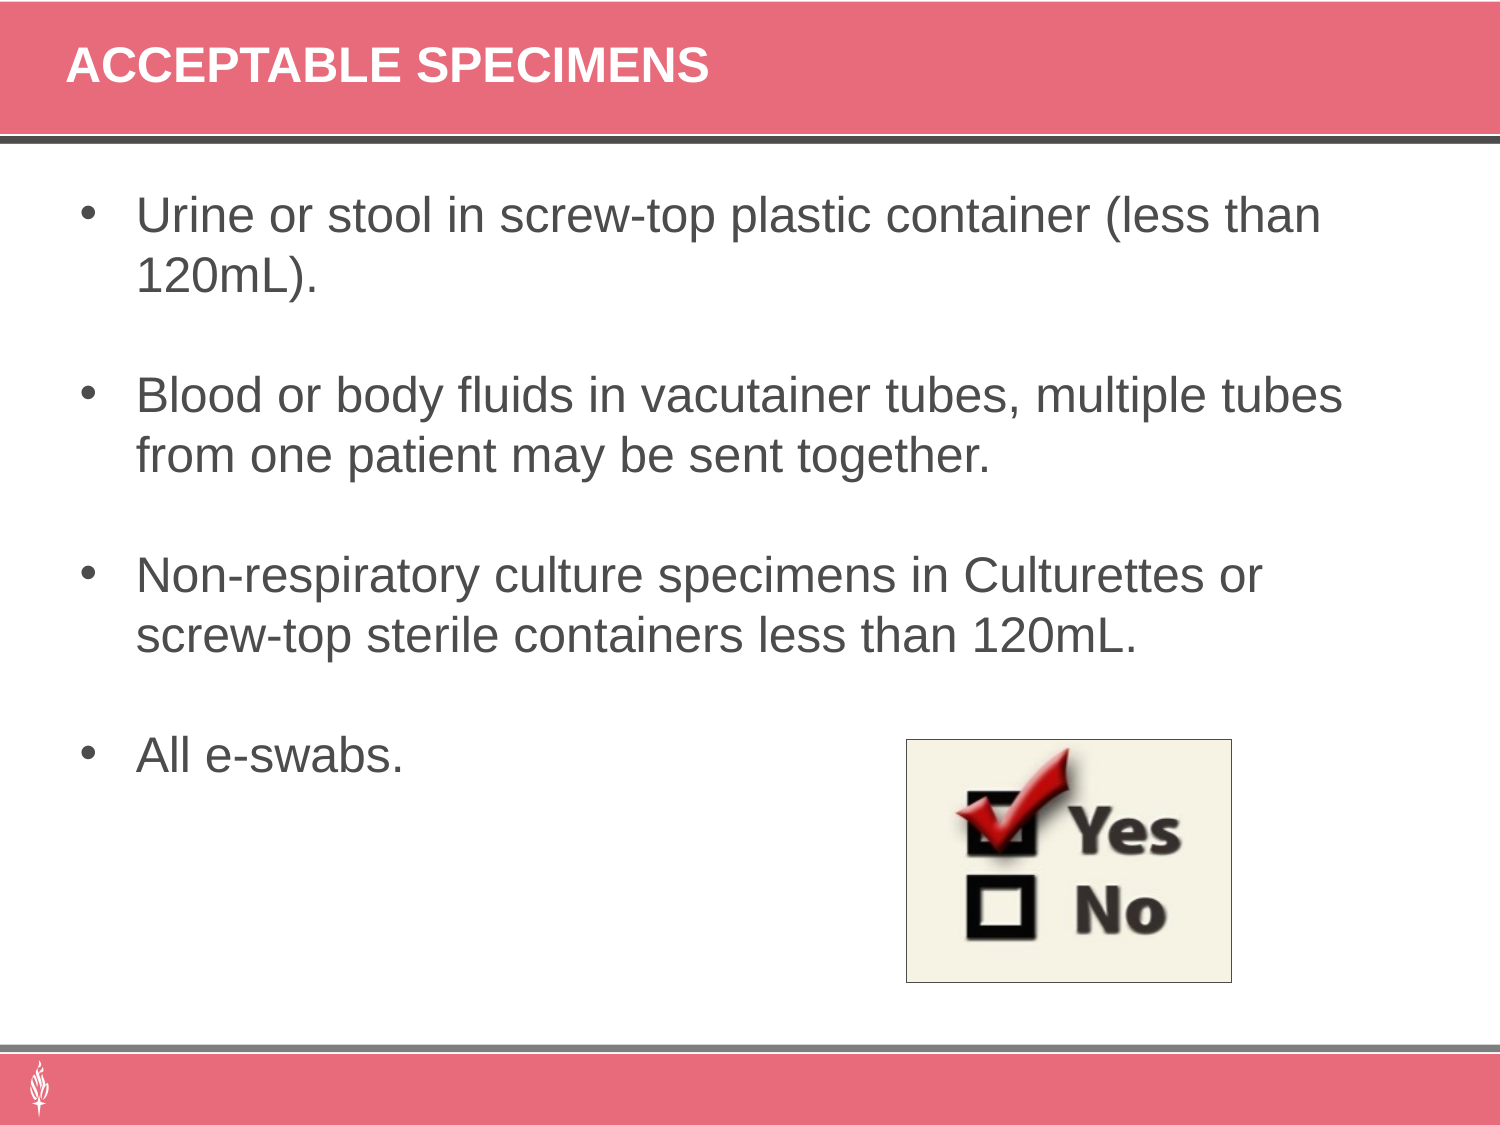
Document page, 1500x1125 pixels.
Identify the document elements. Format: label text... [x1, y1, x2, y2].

picture [906, 739, 1232, 983]
title Acceptable specimens [50, 0, 1423, 133]
picture [27, 1058, 52, 1120]
text_box Urine or stool in screw-top plastic container (less than 120mL). Blood or body fluids in vacutainer tubes, multiple tubes from one patient may be sent together. Non-respiratory culture specimens in Culturettes or screw-top sterile containers less than 120mL. All e-swabs. [64, 174, 1378, 970]
